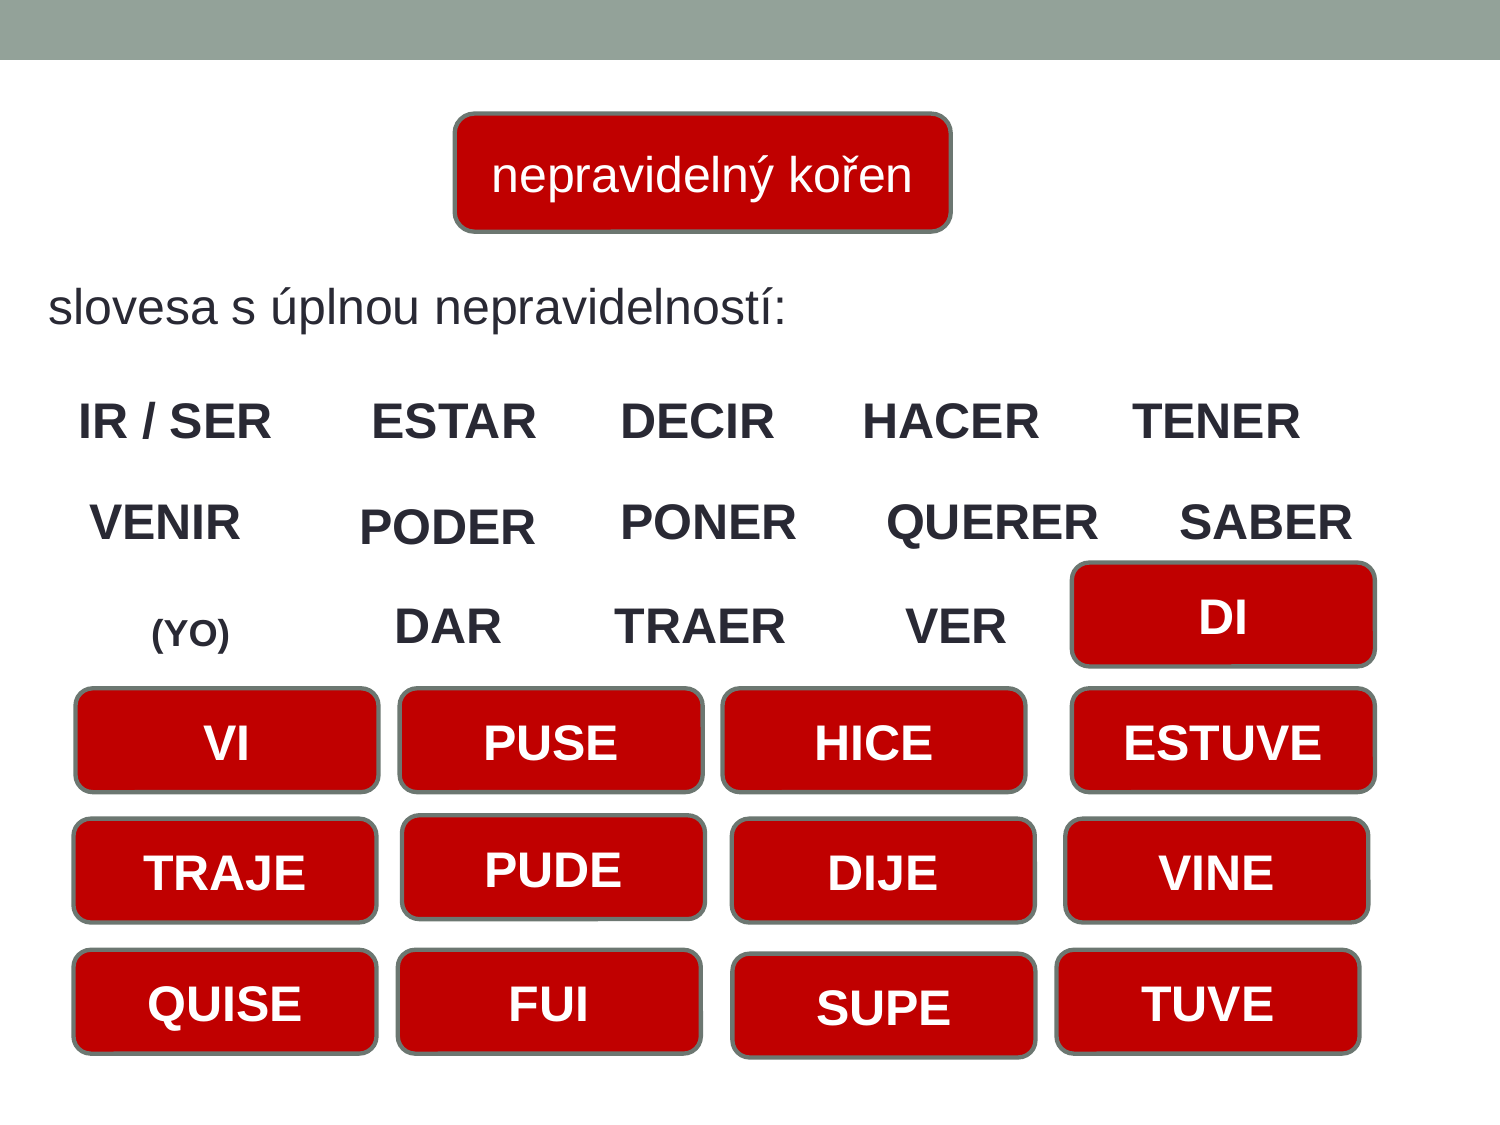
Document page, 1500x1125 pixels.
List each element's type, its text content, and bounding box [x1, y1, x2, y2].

text_box HACER [847, 380, 1055, 456]
text_box slovesa s úplnou nepravidelností: [33, 267, 803, 342]
text_box TUVE [1054, 947, 1362, 1056]
text_box PONER [605, 482, 813, 557]
text_box VI [73, 686, 381, 795]
text_box VER [890, 586, 1023, 661]
text_box SUPE [730, 951, 1038, 1060]
text_box VENIR [74, 482, 257, 558]
text_box nepravidelný kořen [452, 111, 953, 234]
text_box IR / SER [63, 380, 288, 456]
text_box PODER [344, 486, 553, 562]
text_box VINE [1063, 816, 1371, 925]
text_box DAR [379, 586, 518, 661]
text_box TENER [1117, 380, 1317, 456]
text_box TRAJE [71, 816, 379, 925]
text_box PUDE [399, 813, 708, 922]
text_box HICE [720, 686, 1028, 795]
text_box SABER [1164, 482, 1370, 558]
text_box PUSE [397, 686, 705, 795]
text_box QUERER [871, 482, 1115, 557]
text_box FUI [395, 947, 704, 1056]
text_box DIJE [729, 816, 1038, 925]
text_box DECIR [605, 380, 791, 456]
text_box ESTUVE [1069, 686, 1378, 795]
text_box (YO) [136, 601, 246, 661]
text_box QUISE [71, 947, 379, 1056]
text_box DI [1069, 560, 1378, 669]
text_box ESTAR [357, 380, 553, 456]
text_box TRAER [600, 586, 802, 661]
